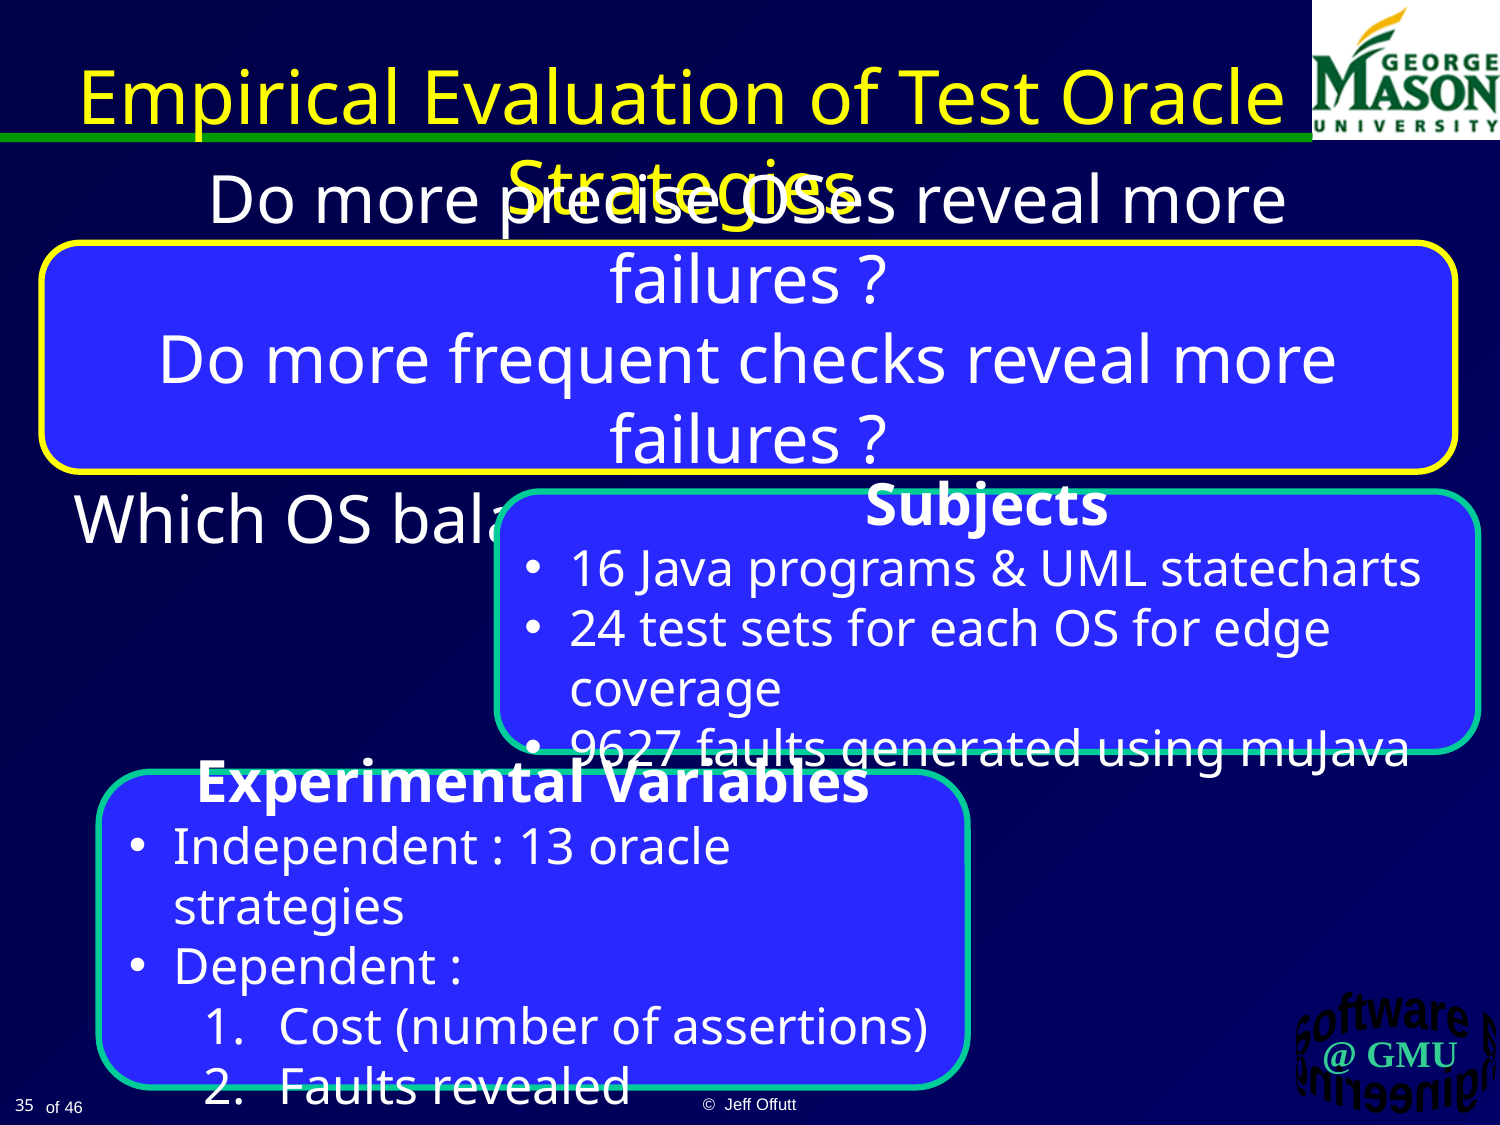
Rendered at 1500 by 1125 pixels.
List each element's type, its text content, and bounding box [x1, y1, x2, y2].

text_box Experimental Variables Independent : 13 oracle strategies Dependent : Cost (number of assertions) Faults revealed [98, 771, 968, 1088]
picture [1347, 0, 1500, 140]
slide_number 35 [0, 1084, 279, 1125]
title Empirical Evaluation of Test Oracle Strategies [19, 0, 1347, 279]
text_box Subjects 16 Java programs & UML statecharts 24 test sets for each OS for edge coverage 9627 faults generated using muJava [496, 491, 1479, 752]
text_box Do more precise OSes reveal more failures ? Do more frequent checks reveal more failures ? Which OS balances cost and effectiveness ? [41, 242, 1456, 472]
footer © Jeff Offutt [512, 1084, 988, 1122]
